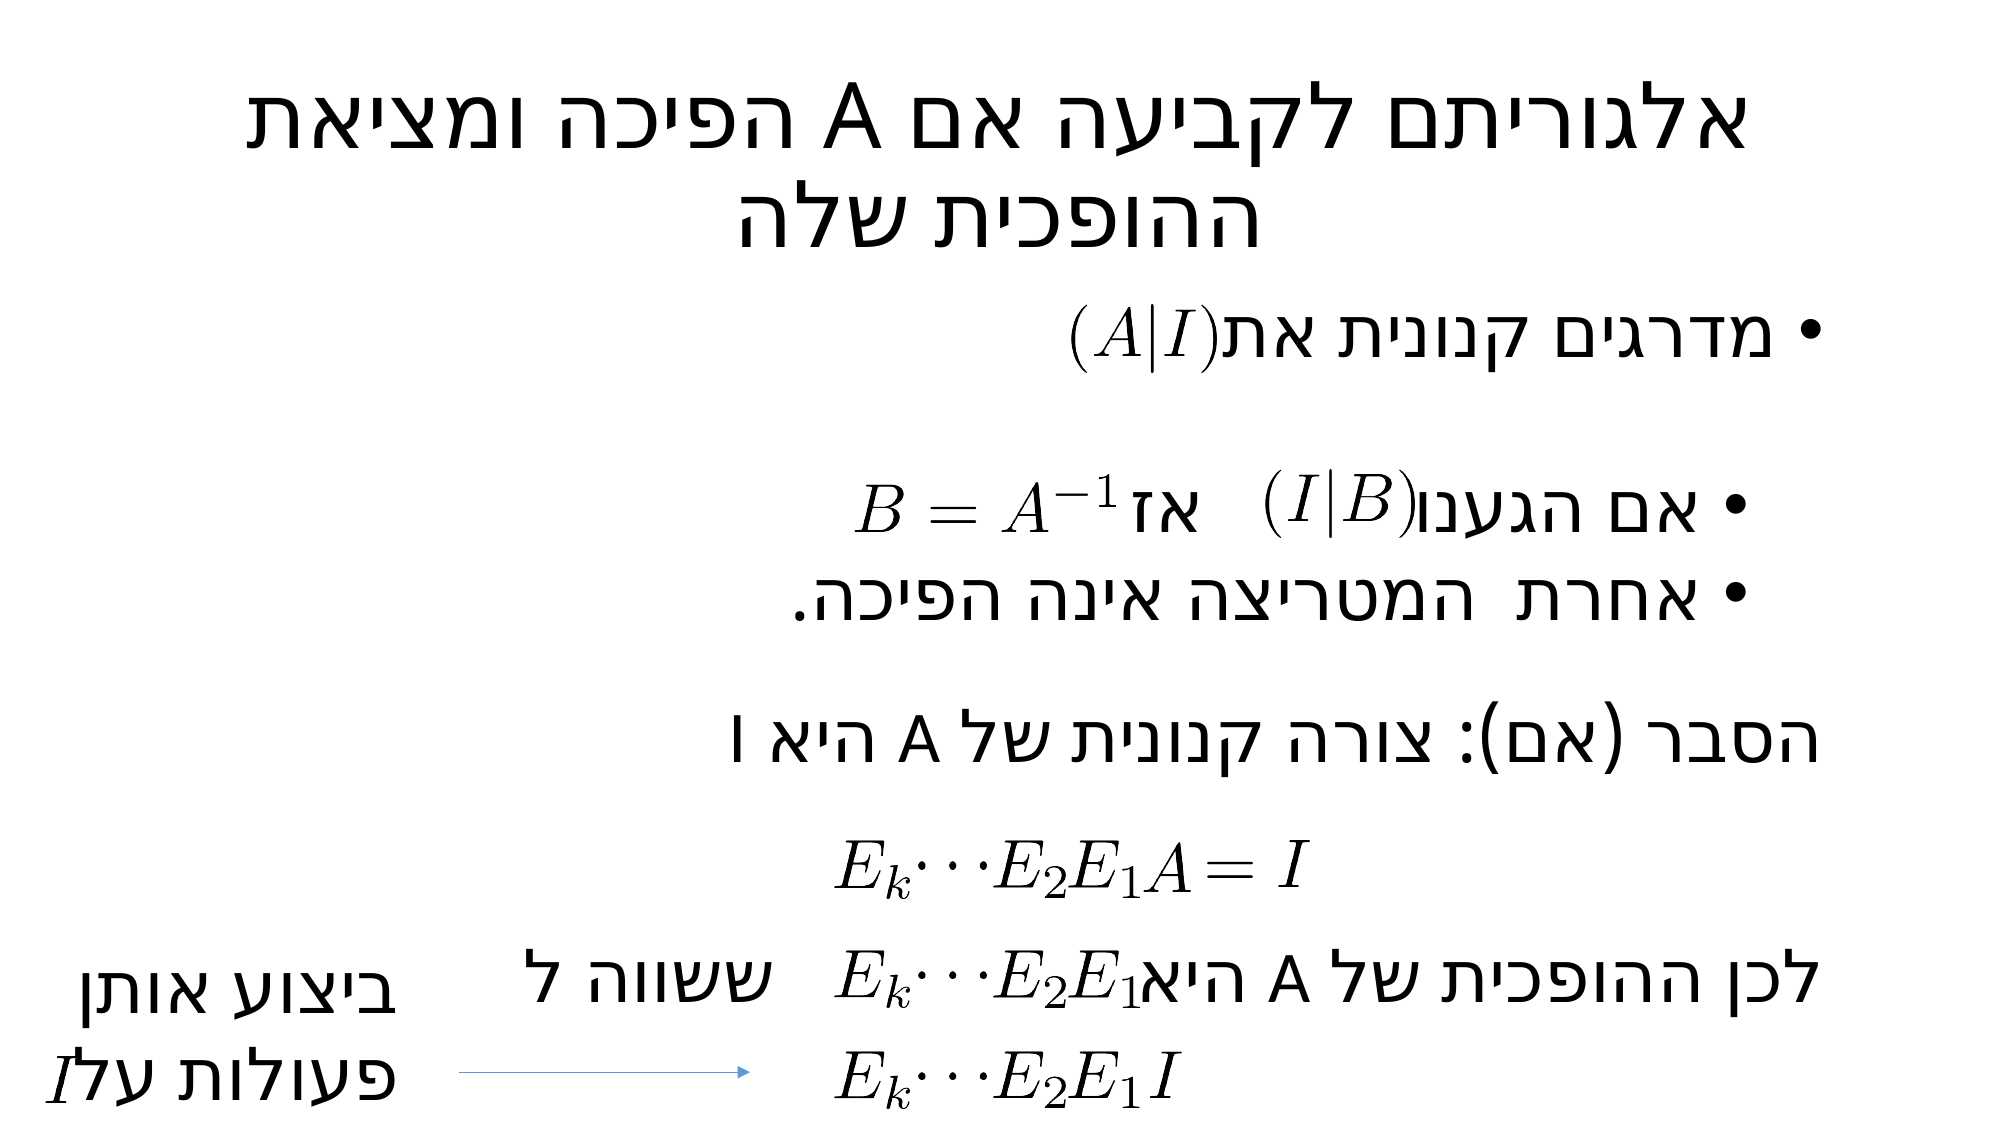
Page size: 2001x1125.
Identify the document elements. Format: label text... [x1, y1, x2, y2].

picture [1143, 842, 1191, 892]
picture [1068, 840, 1140, 898]
picture [1265, 469, 1415, 539]
text_box לכן ההופכית של A היא ששווה ל [431, 921, 1840, 1024]
picture [1068, 1051, 1182, 1108]
picture [1068, 950, 1140, 1008]
text_box מדרגים קנונית את אם הגענו אז אחרת המטריצה אינה הפיכה. [735, 277, 1839, 682]
text_box ביצוע אותן פעולות על [0, 933, 414, 1123]
picture [993, 950, 1066, 1008]
picture [833, 840, 910, 899]
picture [854, 474, 1116, 532]
picture [1071, 304, 1217, 373]
picture [993, 1051, 1066, 1108]
picture [918, 971, 987, 979]
picture [918, 861, 987, 870]
picture [833, 1051, 910, 1109]
title אלגוריתם לקביעה אם A הפיכה ומציאת ההופכית שלה [137, 59, 1863, 278]
picture [1207, 840, 1310, 887]
picture [918, 1072, 987, 1080]
picture [993, 840, 1066, 898]
picture [45, 1056, 78, 1103]
text_box הסבר (אם): צורה קנונית של A היא I [413, 682, 1839, 785]
picture [833, 950, 910, 1008]
